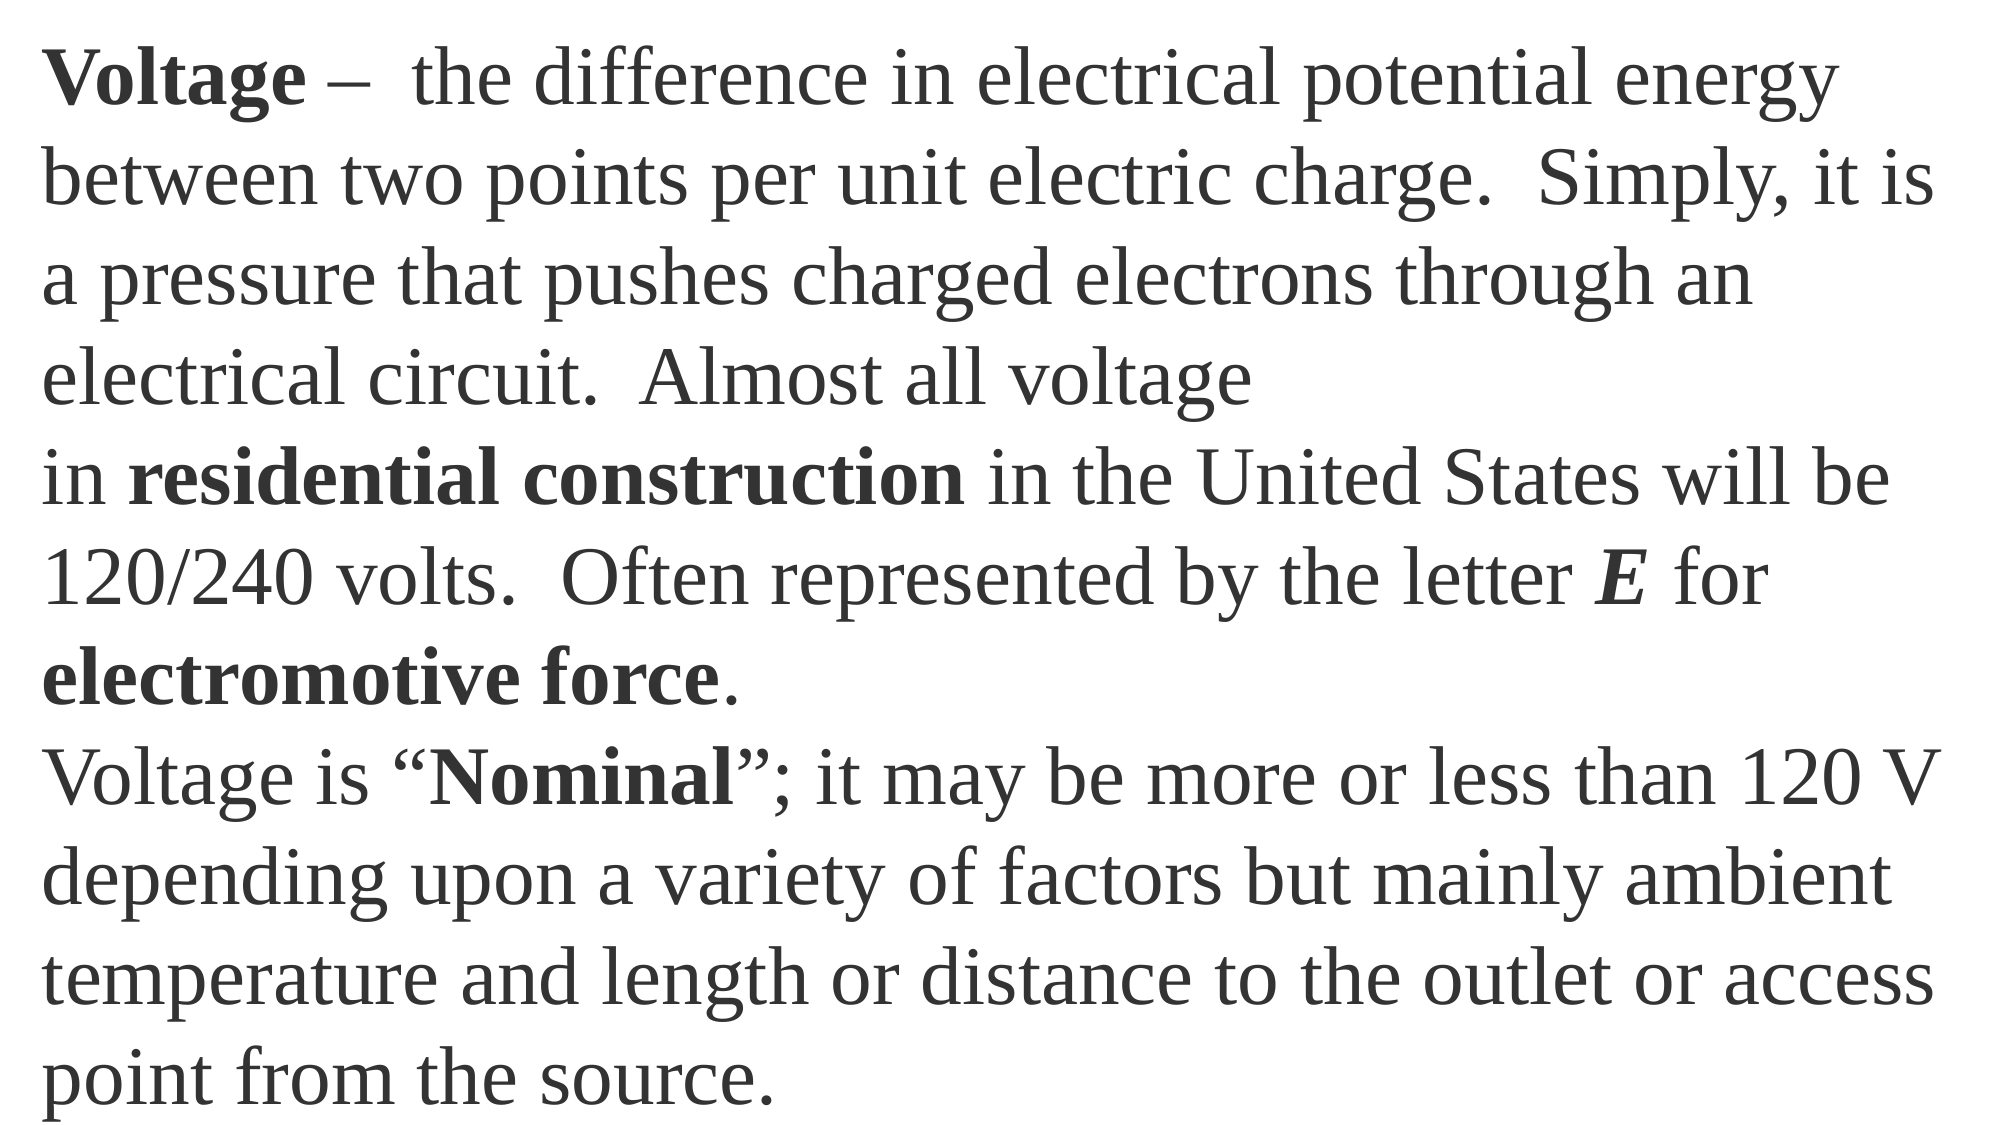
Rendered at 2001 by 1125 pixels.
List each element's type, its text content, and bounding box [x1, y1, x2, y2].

text_box Voltage – the difference in electrical potential energy between two points per unit electric charge. Simply, it is a pressure that pushes charged electrons through an electrical circuit. Almost all voltage in residential construction in the United States will be 120/240 volts. Often represented by the letter E for electromotive force. Voltage is “Nominal”; it may be more or less than 120 V depending upon a variety of factors but mainly ambient temperature and length or distance to the outlet or access point from the source. [27, 13, 1973, 1125]
